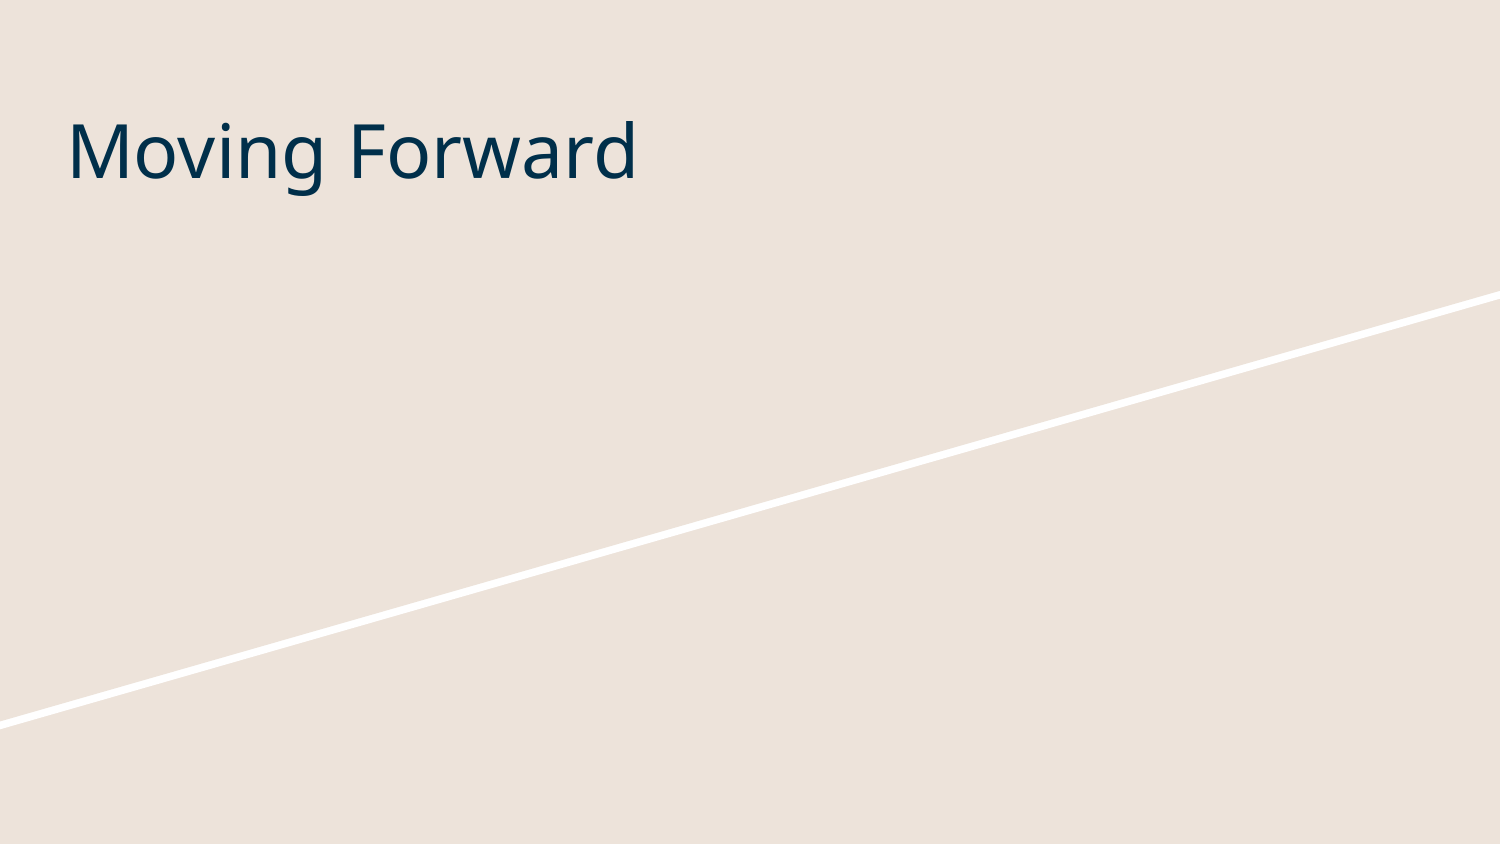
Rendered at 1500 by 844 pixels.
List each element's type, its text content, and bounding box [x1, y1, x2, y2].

title Moving Forward [51, 88, 1449, 299]
